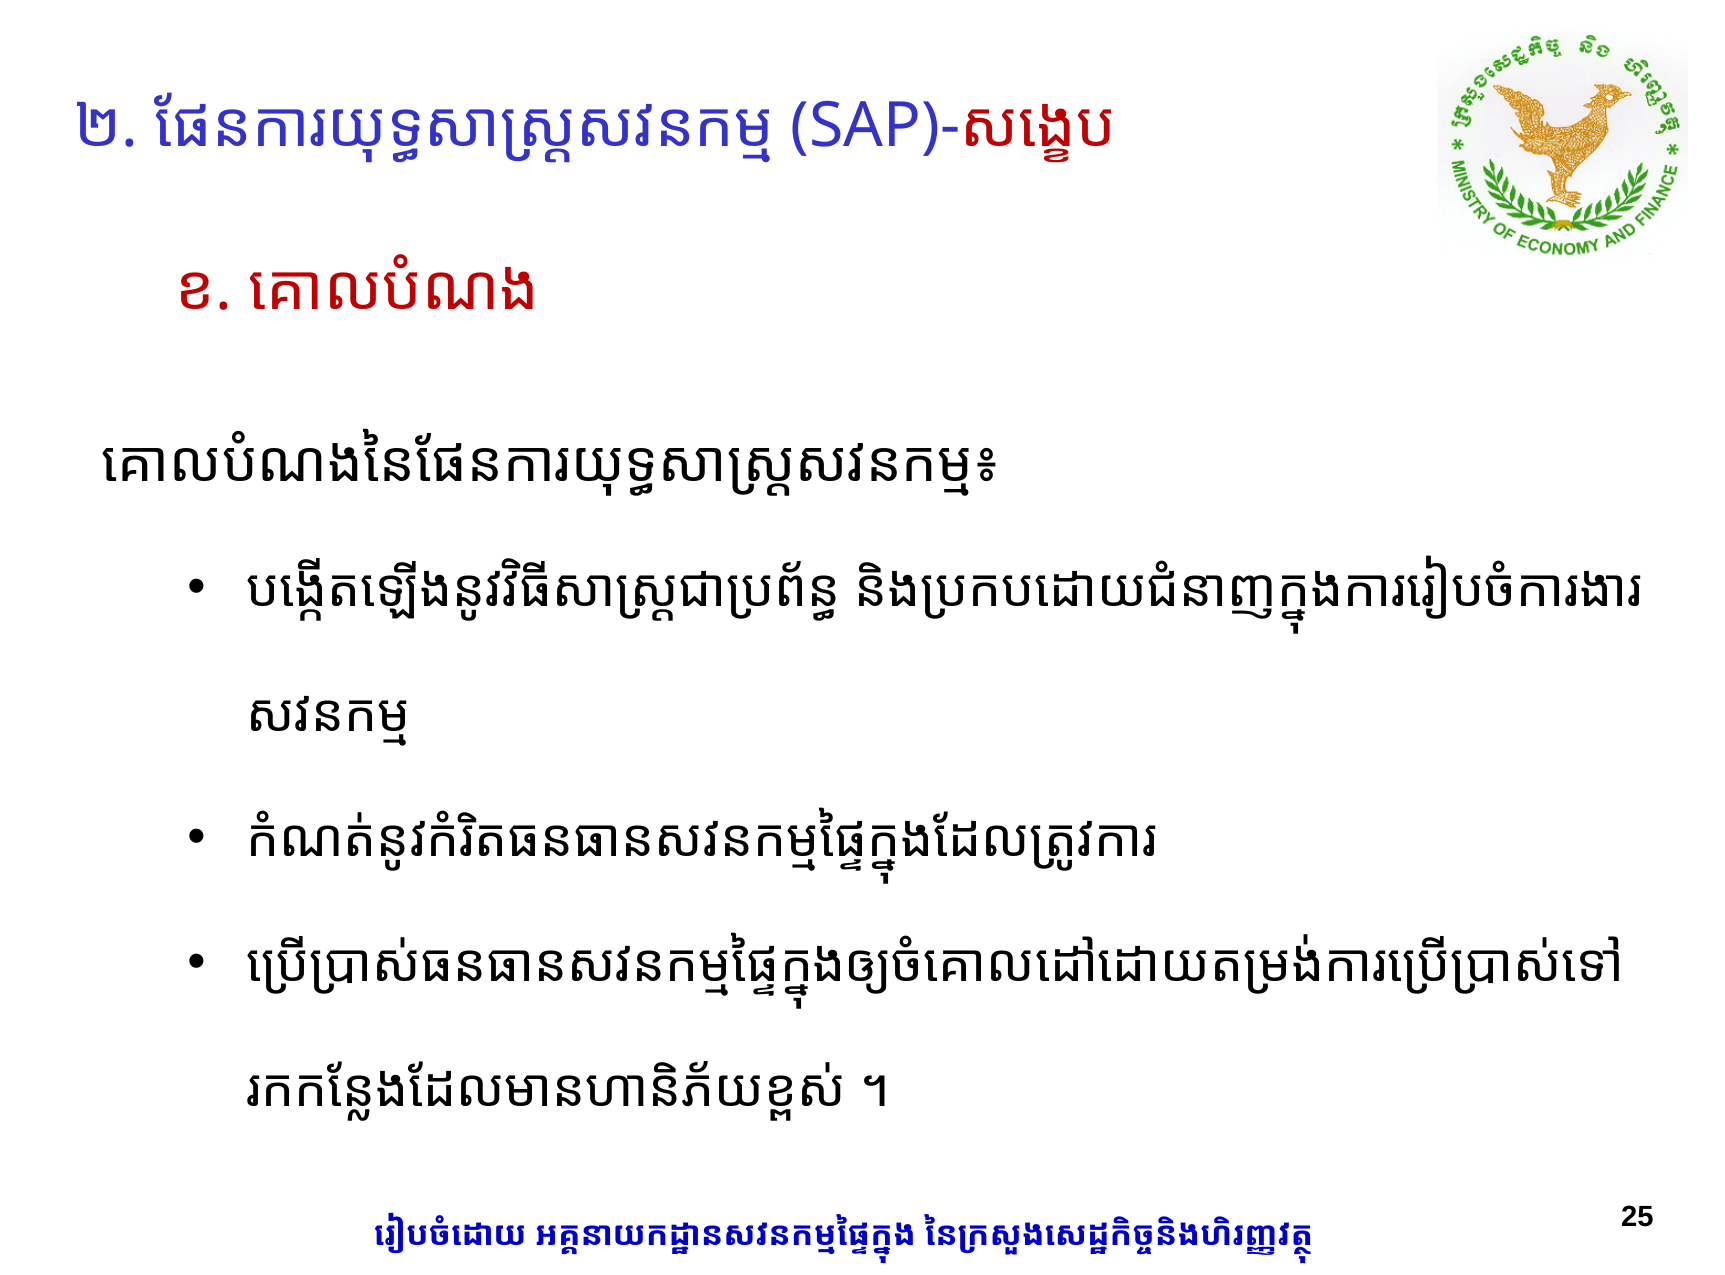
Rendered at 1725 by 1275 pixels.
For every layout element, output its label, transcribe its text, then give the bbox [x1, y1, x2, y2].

title ខ. គោលបំណង [158, 210, 1357, 348]
subtitle គោលបំណងនៃផែនការយុទ្ធសាស្រ្តសវនកម្ម៖ បង្កើតឡើងនូវវិធីសាស្រ្តជាប្រព័ន្ធ និងប្រកបដោយជំនាញក្នុងការរៀបចំការងារសវនកម្ម កំណត់នូវកំរិតធនធានសវនកម្មផ្ទៃក្នុងដែលត្រូវការ ប្រើប្រាស់ធនធានសវនកម្មផ្ទៃក្នុងឲ្យចំគោលដៅដោយតម្រង់ការប្រើប្រាស់ទៅរកកន្លែងដែលមានហានិភ័យខ្ពស់ ។ [84, 348, 1678, 1162]
picture [1437, 28, 1688, 270]
text_box ២. ផែនការយុទ្ធសាស្រ្តសវនកម្ម (SAP)-សង្ខេប ​ ​ [57, 47, 1407, 195]
